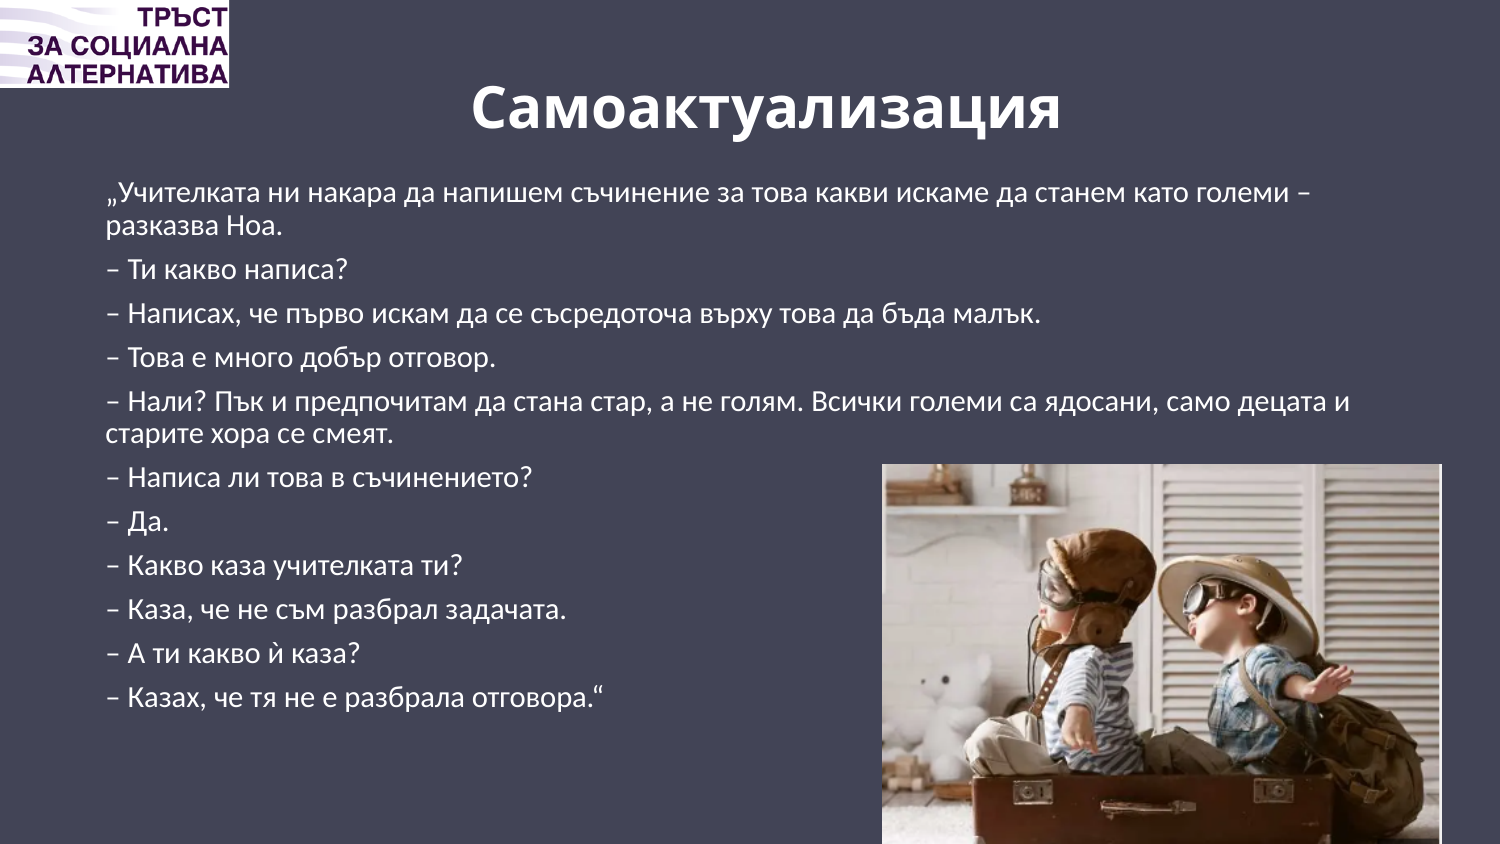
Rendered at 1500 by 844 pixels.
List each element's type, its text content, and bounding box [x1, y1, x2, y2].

picture [882, 464, 1442, 844]
picture [0, 0, 230, 88]
title Самоактуализация [458, 44, 1397, 175]
list „Учителката ни накара да напишем съчинение за това какви искаме да станем като големи – разказва Ноа. – Ти какво написа? – Написах, че първо искам да се съсредоточа върху това да бъда малък. – Това е много добър отговор. – Нали? Пък и предпочитам да стана стар, а не голям. Всички големи са ядосани, само децата и старите хора се смеят. – Написа ли това в съчинението? – Да. – Какво каза учителката ти? – Каза, че не съм разбрал задачата. – А ти какво ѝ каза? – Казах, че тя не е разбрала отговора.“ [94, 170, 1396, 727]
